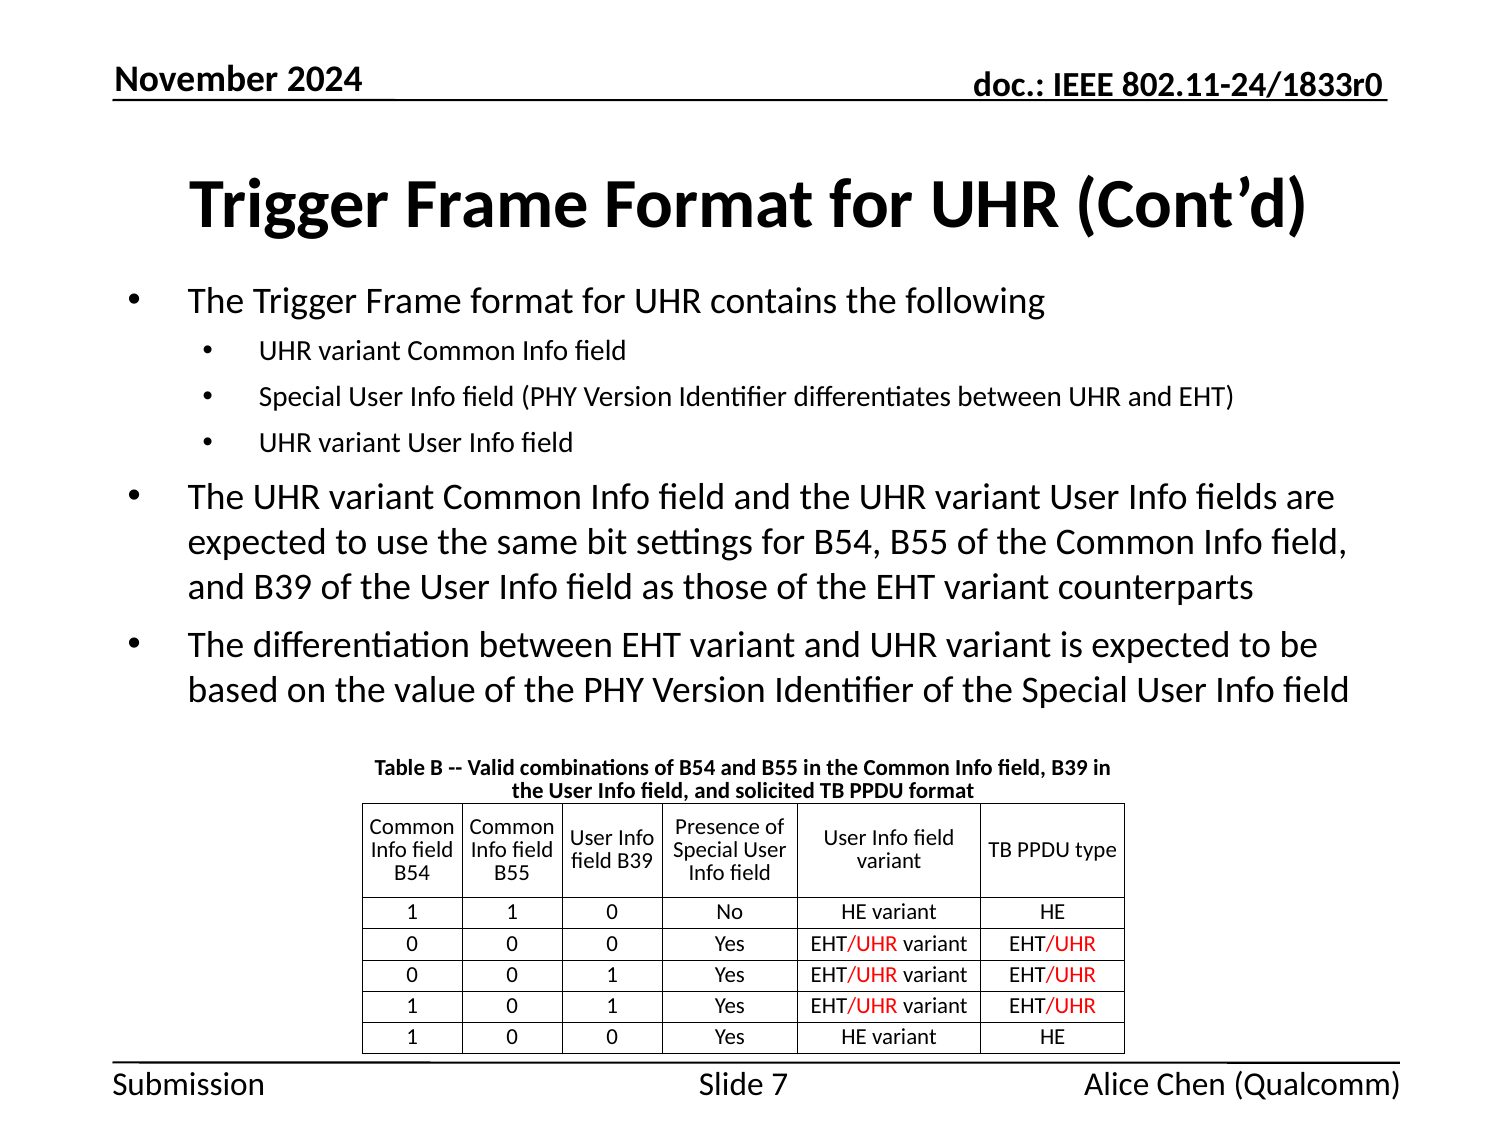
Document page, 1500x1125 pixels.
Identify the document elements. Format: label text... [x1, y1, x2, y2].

table_cell 0 [363, 929, 462, 960]
table_cell Yes [663, 929, 797, 960]
table_cell EHT/UHR variant [798, 961, 980, 991]
table_cell 1 [563, 992, 662, 1022]
list The Trigger Frame format for UHR contains the following UHR variant Common Info field Special User Info field (PHY Version Identifier differentiates between UHR and EHT) UHR variant User Info field The UHR variant Common Info field and the UHR variant User Info fields are expected to use the same bit settings for B54, B55 of the Common Info field, and B39 of the User Info field as those of the EHT variant counterparts The differentiation between EHT variant and UHR variant is expected to be based on the value of the PHY Version Identifier of the Special User Info field [112, 267, 1388, 943]
table_cell 1 [563, 961, 662, 991]
footer Alice Chen (Qualcomm) [799, 1061, 1402, 1101]
table_cell 0 [463, 929, 562, 960]
table_cell HE variant [798, 898, 980, 928]
table_cell HE [981, 898, 1124, 928]
table_cell Common Info field B55 [463, 804, 562, 897]
table_cell 0 [563, 1023, 662, 1053]
table_cell HE [981, 1023, 1124, 1053]
table_cell EHT/UHR [981, 929, 1124, 960]
title Trigger Frame Format for UHR (Cont’d) [112, 112, 1388, 267]
table_cell 1 [363, 898, 462, 928]
table_cell HE variant [798, 1023, 980, 1053]
table_cell 0 [463, 992, 562, 1022]
slide_number Slide 7 [687, 1061, 800, 1123]
table_cell EHT/UHR variant [798, 992, 980, 1022]
table_cell 0 [463, 1023, 562, 1053]
table_cell Yes [663, 961, 797, 991]
table_cell Yes [663, 992, 797, 1022]
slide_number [114, 54, 423, 100]
table_cell Presence of Special User Info field [663, 804, 797, 897]
table_cell 0 [363, 961, 462, 991]
table_cell 1 [463, 898, 562, 928]
table_cell 0 [563, 929, 662, 960]
table_cell EHT/UHR [981, 992, 1124, 1022]
table_cell User Info field variant [798, 804, 980, 897]
table_cell 1 [363, 992, 462, 1022]
table_cell No [663, 898, 797, 928]
table_header Table B -- Valid combinations of B54 and B55 in the Common Info field, B39 in the User Info field, and solicited TB PPDU format [362, 741, 1125, 803]
table_cell Yes [663, 1023, 797, 1053]
table_cell Common Info field B54 [363, 804, 462, 897]
table_cell TB PPDU type [981, 804, 1124, 897]
table_cell 0 [463, 961, 562, 991]
table_cell EHT/UHR variant [798, 929, 980, 960]
table_cell User Info field B39 [563, 804, 662, 897]
table_cell 0 [563, 898, 662, 928]
table_cell 1 [363, 1023, 462, 1053]
table_cell EHT/UHR [981, 961, 1124, 991]
